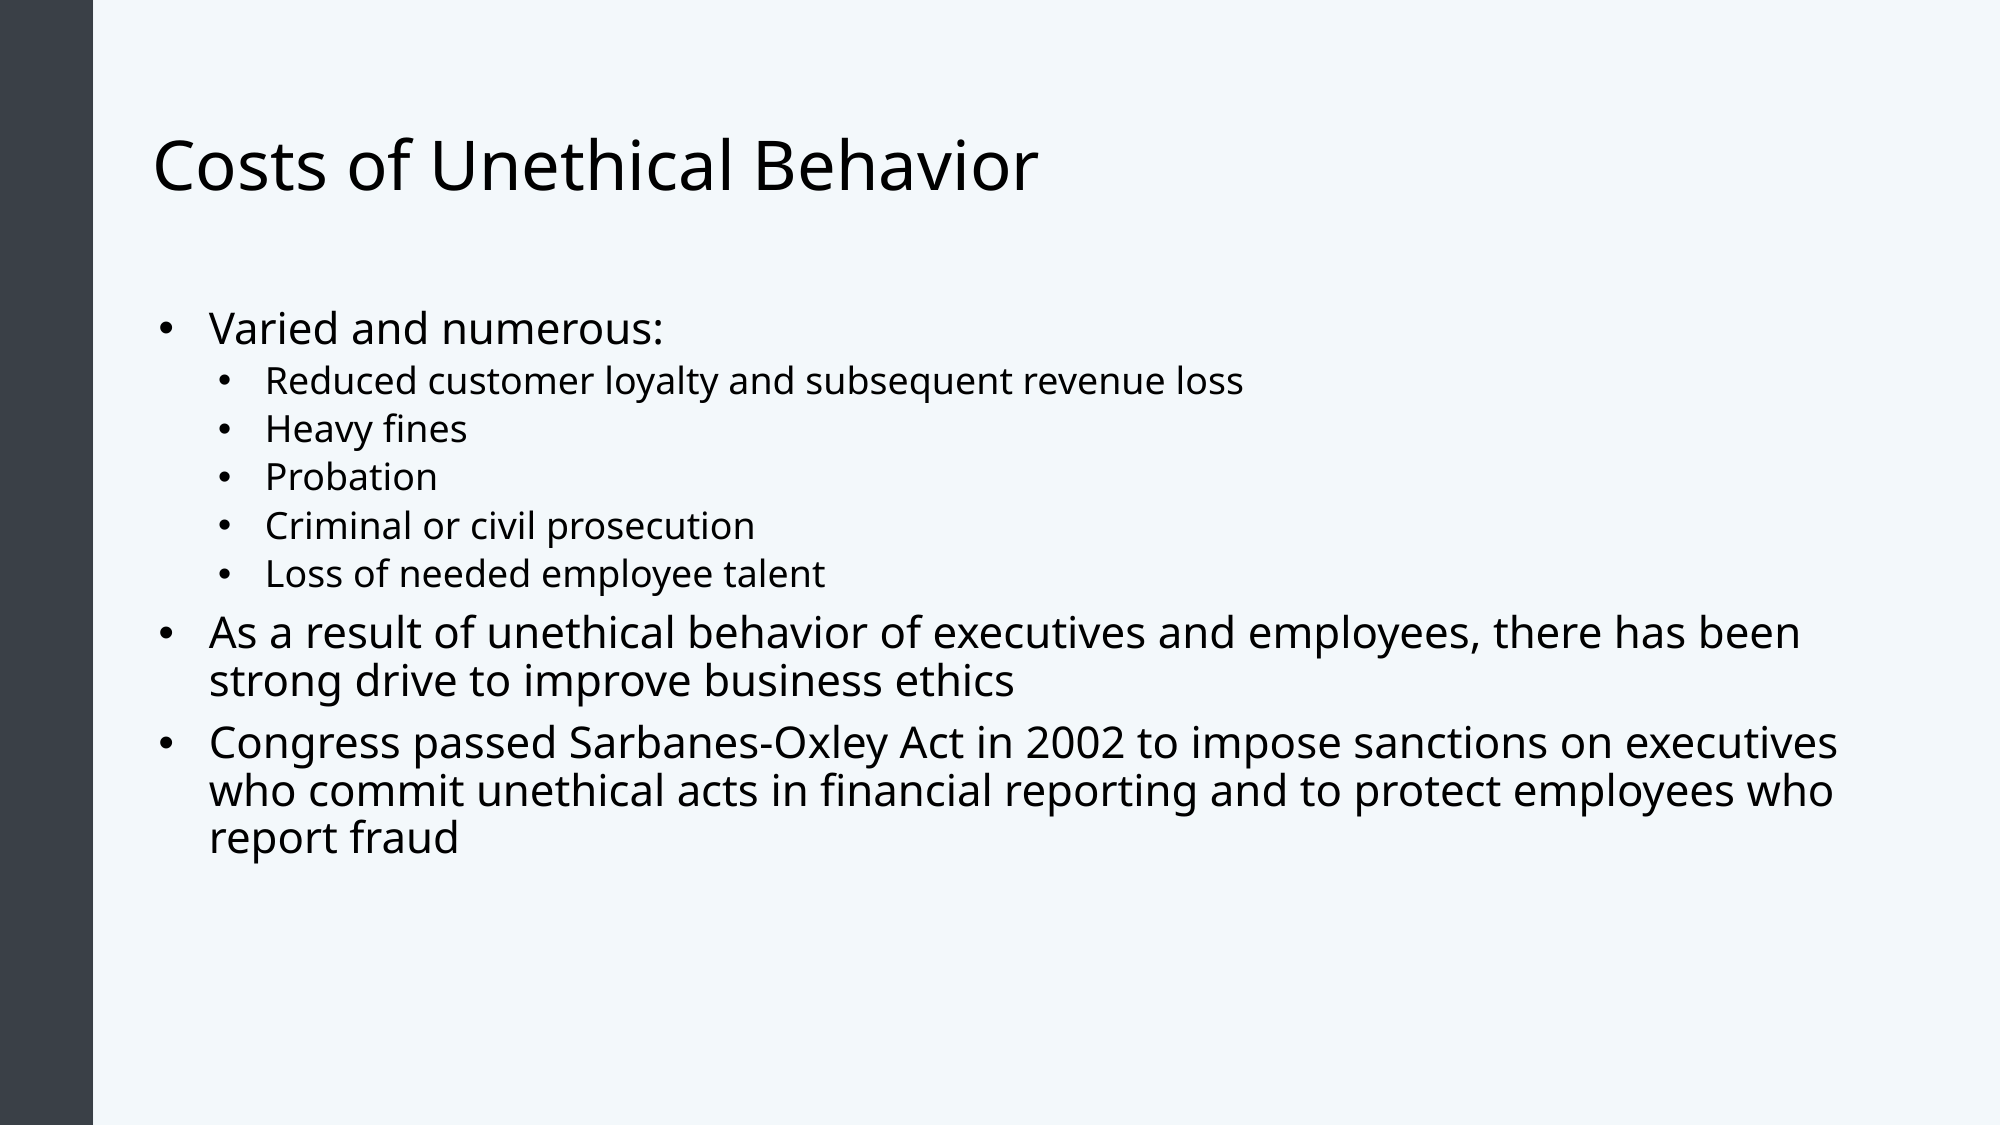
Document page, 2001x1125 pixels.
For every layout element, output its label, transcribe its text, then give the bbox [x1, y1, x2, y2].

title Costs of Unethical Behavior [137, 59, 1863, 278]
list Varied and numerous: Reduced customer loyalty and subsequent revenue loss Heavy fines Probation Criminal or civil prosecution Loss of needed employee talent As a result of unethical behavior of executives and employees, there has been strong drive to improve business ethics Congress passed Sarbanes-Oxley Act in 2002 to impose sanctions on executives who commit unethical acts in financial reporting and to protect employees who report fraud [137, 299, 1863, 1014]
